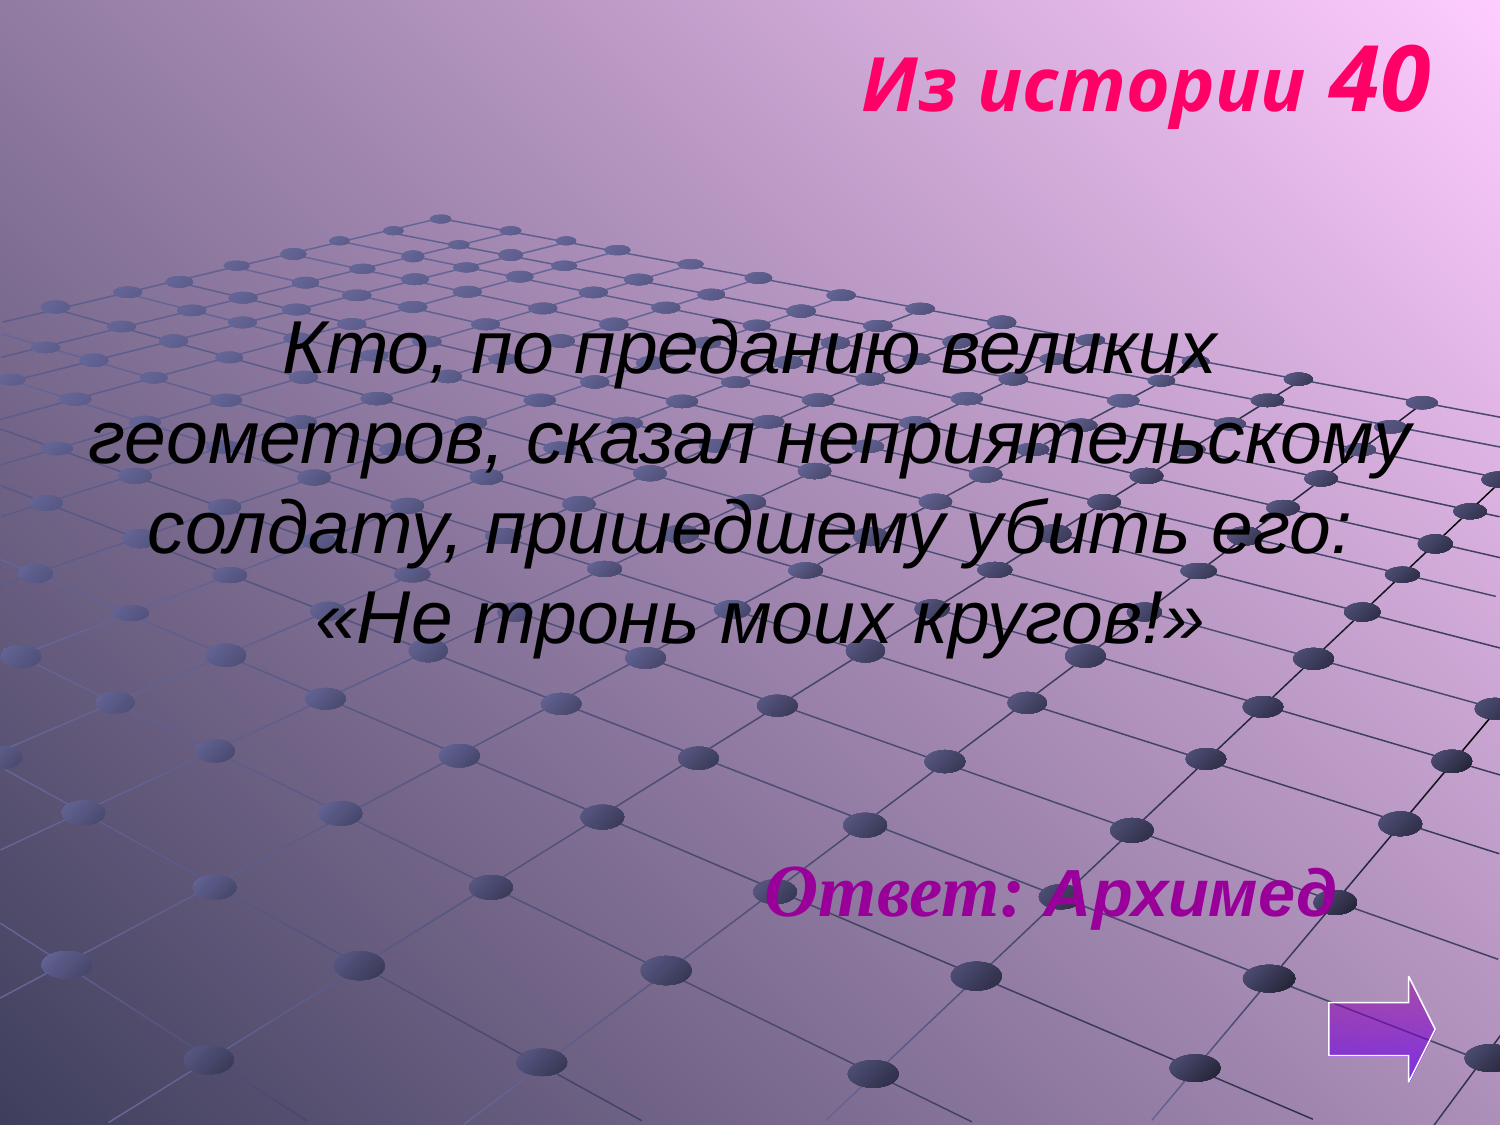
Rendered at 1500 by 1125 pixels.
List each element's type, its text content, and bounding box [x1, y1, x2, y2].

text_box Кто, по преданию великих геометров, сказал неприятельскому солдату, пришедшему убить его: «Не тронь моих кругов!» [70, 290, 1430, 666]
text_box [1328, 976, 1436, 1083]
text_box Из истории 40 [847, 12, 1446, 137]
text_box Ответ: Архимед [749, 834, 1447, 939]
